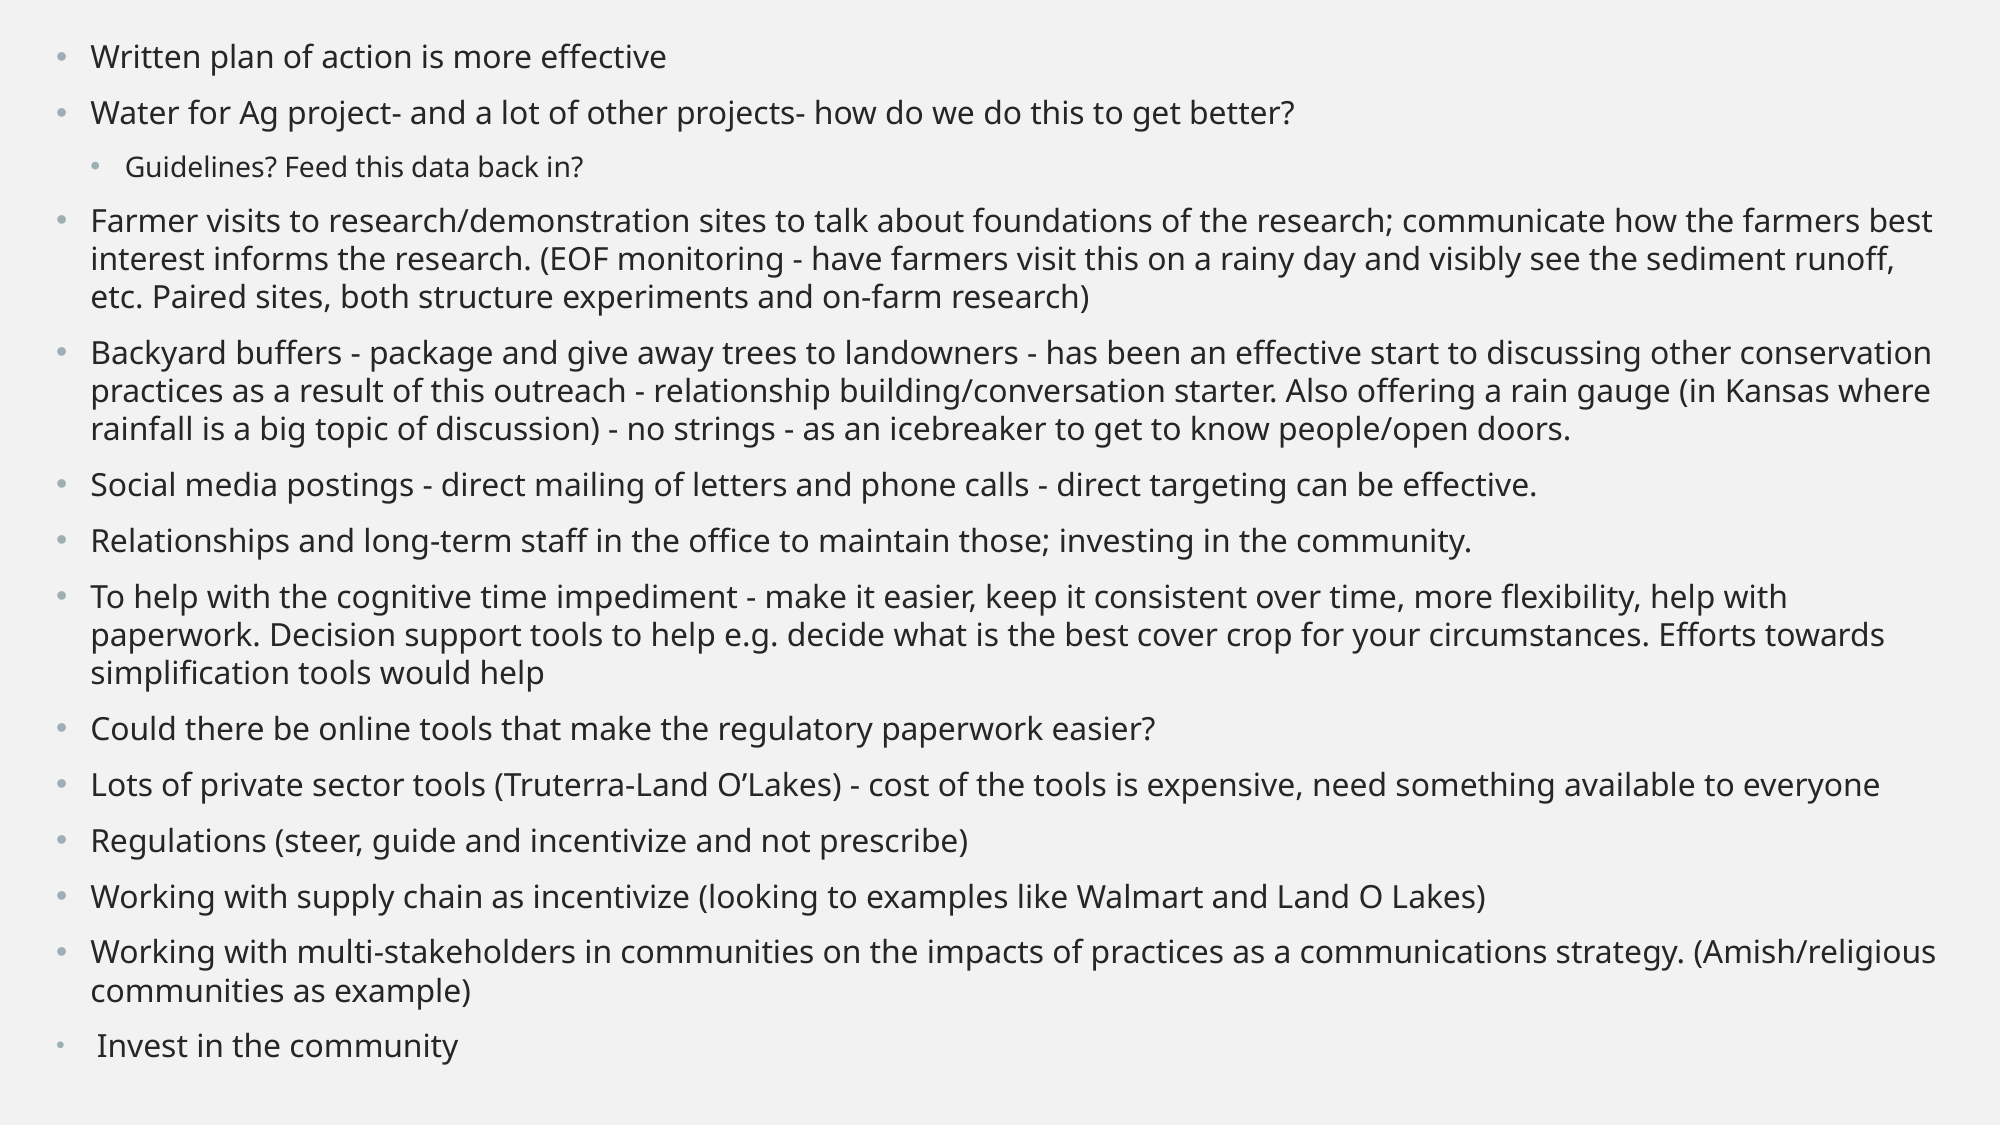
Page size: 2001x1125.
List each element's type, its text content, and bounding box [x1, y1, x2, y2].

list Written plan of action is more effective Water for Ag project- and a lot of other projects- how do we do this to get better? Guidelines? Feed this data back in? Farmer visits to research/demonstration sites to talk about foundations of the research; communicate how the farmers best interest informs the research. (EOF monitoring - have farmers visit this on a rainy day and visibly see the sediment runoff, etc. Paired sites, both structure experiments and on-farm research) Backyard buffers - package and give away trees to landowners - has been an effective start to discussing other conservation practices as a result of this outreach - relationship building/conversation starter. Also offering a rain gauge (in Kansas where rainfall is a big topic of discussion) - no strings - as an icebreaker to get to know people/open doors. Social media postings - direct mailing of letters and phone calls - direct targeting can be effective. Relationships and long-term staff in the office to maintain those; investing in the community. To help with the cognitive time impediment - make it easier, keep it consistent over time, more flexibility, help with paperwork. Decision support tools to help e.g. decide what is the best cover crop for your circumstances. Efforts towards simplification tools would help Could there be online tools that make the regulatory paperwork easier? Lots of private sector tools (Truterra-Land O’Lakes) - cost of the tools is expensive, need something available to everyone Regulations (steer, guide and incentivize and not prescribe) Working with supply chain as incentivize (looking to examples like Walmart and Land O Lakes) Working with multi-stakeholders in communities on the impacts of practices as a communications strategy. (Amish/religious communities as example) Invest in the community [40, 29, 1969, 1079]
